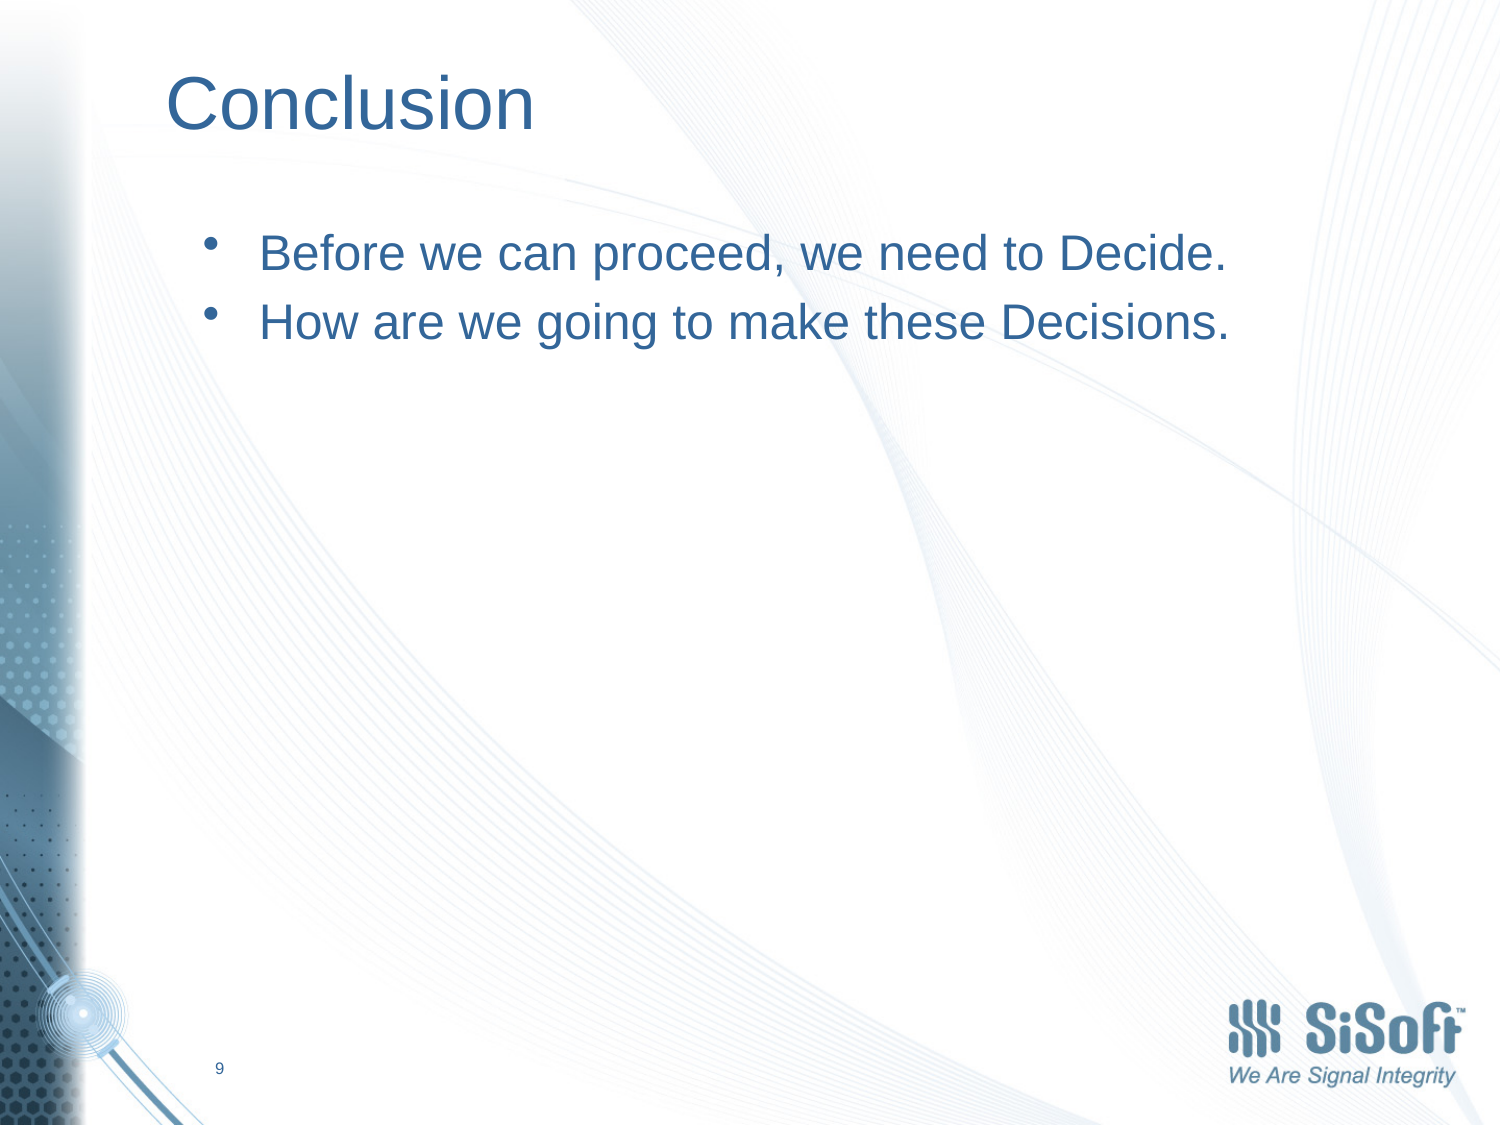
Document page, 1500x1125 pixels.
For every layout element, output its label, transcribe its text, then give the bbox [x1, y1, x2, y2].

footer 9 [200, 1050, 975, 1104]
picture [0, 0, 1500, 1125]
list Before we can proceed, we need to Decide. How are we going to make these Decisions. [187, 212, 1363, 963]
title Conclusion [150, 24, 1300, 175]
